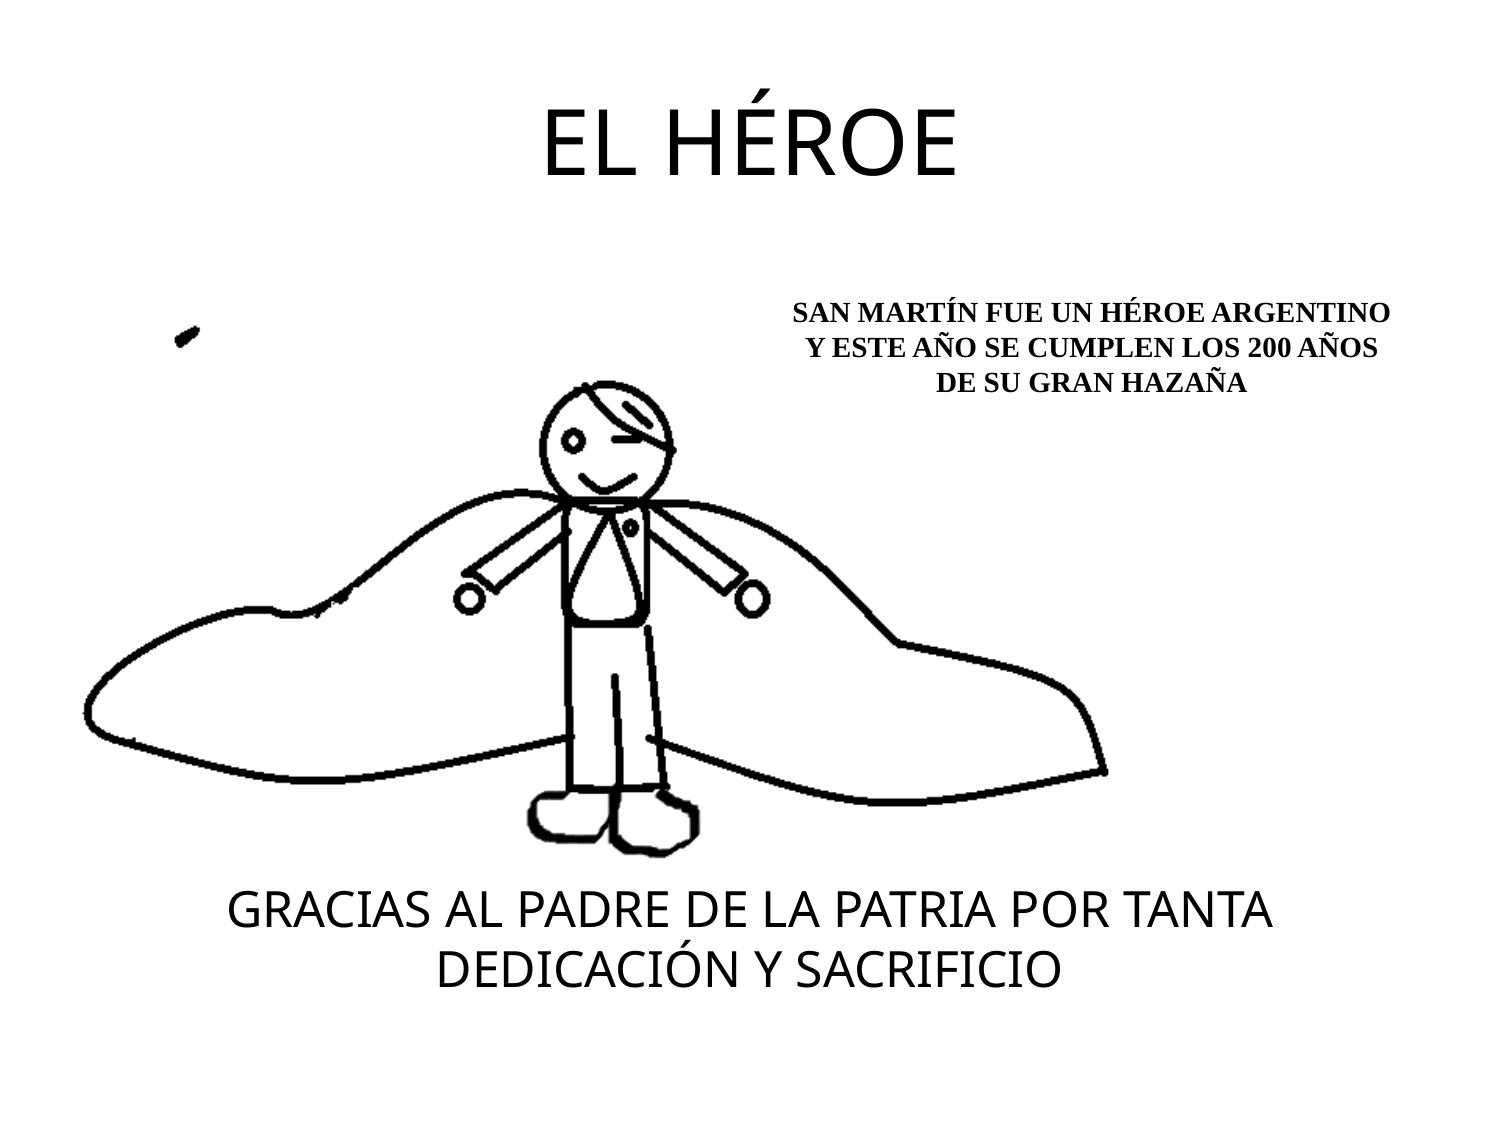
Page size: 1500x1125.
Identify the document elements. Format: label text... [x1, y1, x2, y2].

text_box SAN MARTÍN FUE UN HÉROE ARGENTINO Y ESTE AÑO SE CUMPLEN LOS 200 AÑOS DE SU GRAN HAZAÑA [1135, 278, 1414, 411]
picture [74, 262, 1132, 863]
title EL HÉROE [75, 45, 1425, 233]
text_box GRACIAS AL PADRE DE LA PATRIA POR TANTA DEDICACIÓN Y SACRIFICIO [117, 862, 1383, 1050]
